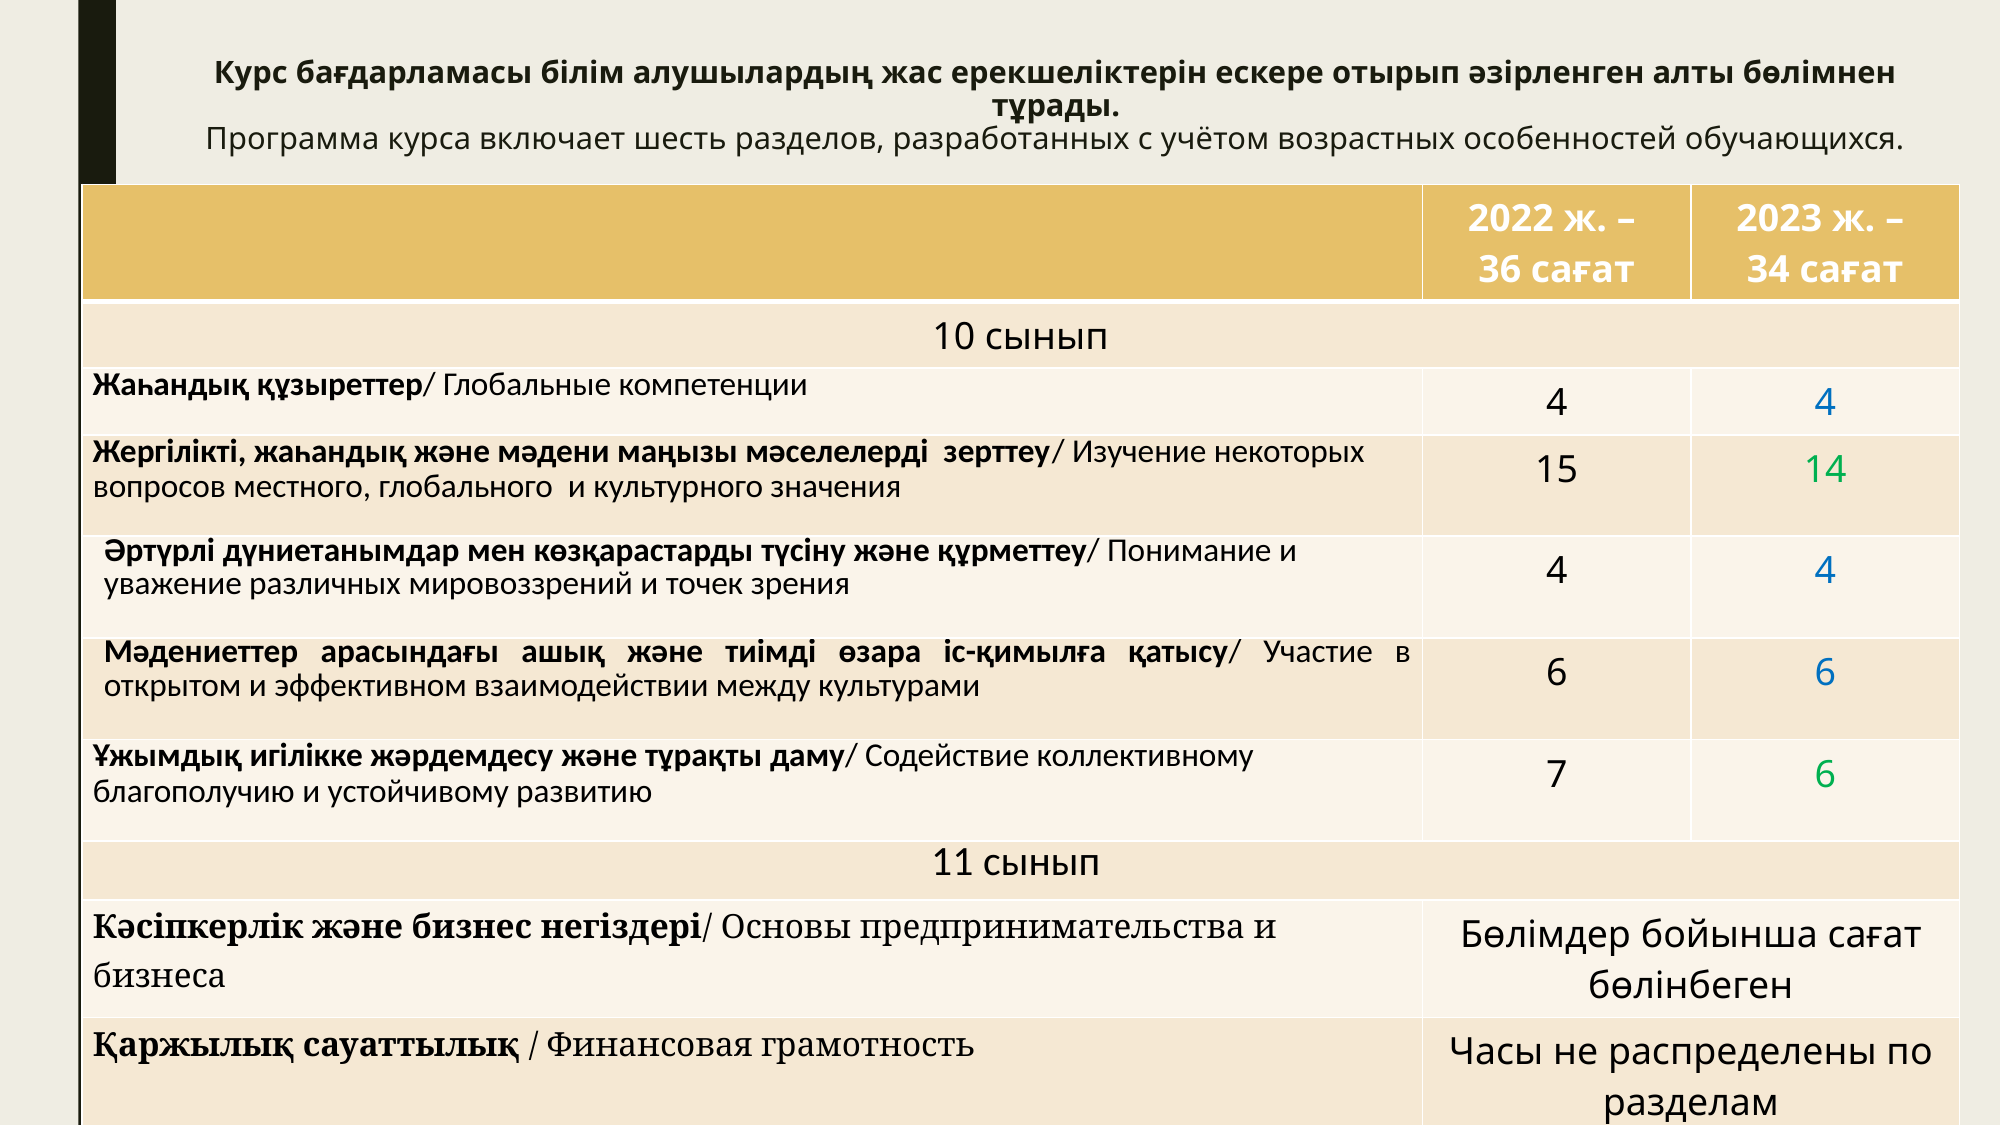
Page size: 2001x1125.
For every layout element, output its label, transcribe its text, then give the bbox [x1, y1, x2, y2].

table_cell 4 [1423, 537, 1690, 637]
table_cell 11 сынып [83, 842, 1959, 899]
table_cell Кәсіпкерлік және бизнес негіздері/ Основы предпринимательства и бизнеса [83, 901, 1422, 1017]
table_cell Часы не распределены по разделам [1423, 1018, 1959, 1125]
table_cell Бөлімдер бойынша сағат бөлінбеген [1423, 901, 1959, 1017]
table_cell 4 [1692, 369, 1959, 434]
table_cell Әртүрлі дүниетанымдар мен көзқарастарды түсіну және құрметтеу/ Понимание и уважение различных мировоззрений и точек зрения [83, 537, 1422, 637]
table_cell 15 [1423, 436, 1690, 535]
table_cell 14 [1692, 436, 1959, 535]
table_cell 6 [1692, 740, 1959, 840]
table_header 2023 ж. – 34 сағат [1692, 185, 1959, 299]
table_cell 10 сынып [83, 304, 1959, 367]
table_cell 4 [1692, 537, 1959, 637]
table_cell Жаһандық құзыреттер/ Глобальные компетенции [83, 369, 1422, 434]
table_cell Қаржылық сауаттылық / Финансовая грамотность [83, 1018, 1422, 1125]
table_cell 6 [1692, 639, 1959, 739]
table_cell 4 [1423, 369, 1690, 434]
table_cell 6 [1423, 639, 1690, 739]
table_header 2022 ж. – 36 сағат [1423, 185, 1690, 299]
table_cell Жергілікті, жаһандық және мәдени маңызы мәселелерді зерттеу/ Изучение некоторых вопросов местного, глобального и культурного значения [83, 436, 1422, 535]
title Курс бағдарламасы білім алушылардың жас ерекшеліктерін ескере отырып әзірленген алты бөлімнен тұрады. Программа курса включает шесть разделов, разработанных с учётом возрастных особенностей обучающихся. [130, 49, 1982, 185]
table_header [83, 185, 1422, 299]
table_cell 7 [1423, 740, 1690, 840]
table_cell Мәдениеттер арасындағы ашық және тиімді өзара іс-қимылға қатысу/ Участие в открытом и эффективном взаимодействии между культурами [83, 639, 1422, 739]
table_cell Ұжымдық игілікке жәрдемдесу және тұрақты даму/ Содействие коллективному благополучию и устойчивому развитию [83, 740, 1422, 840]
